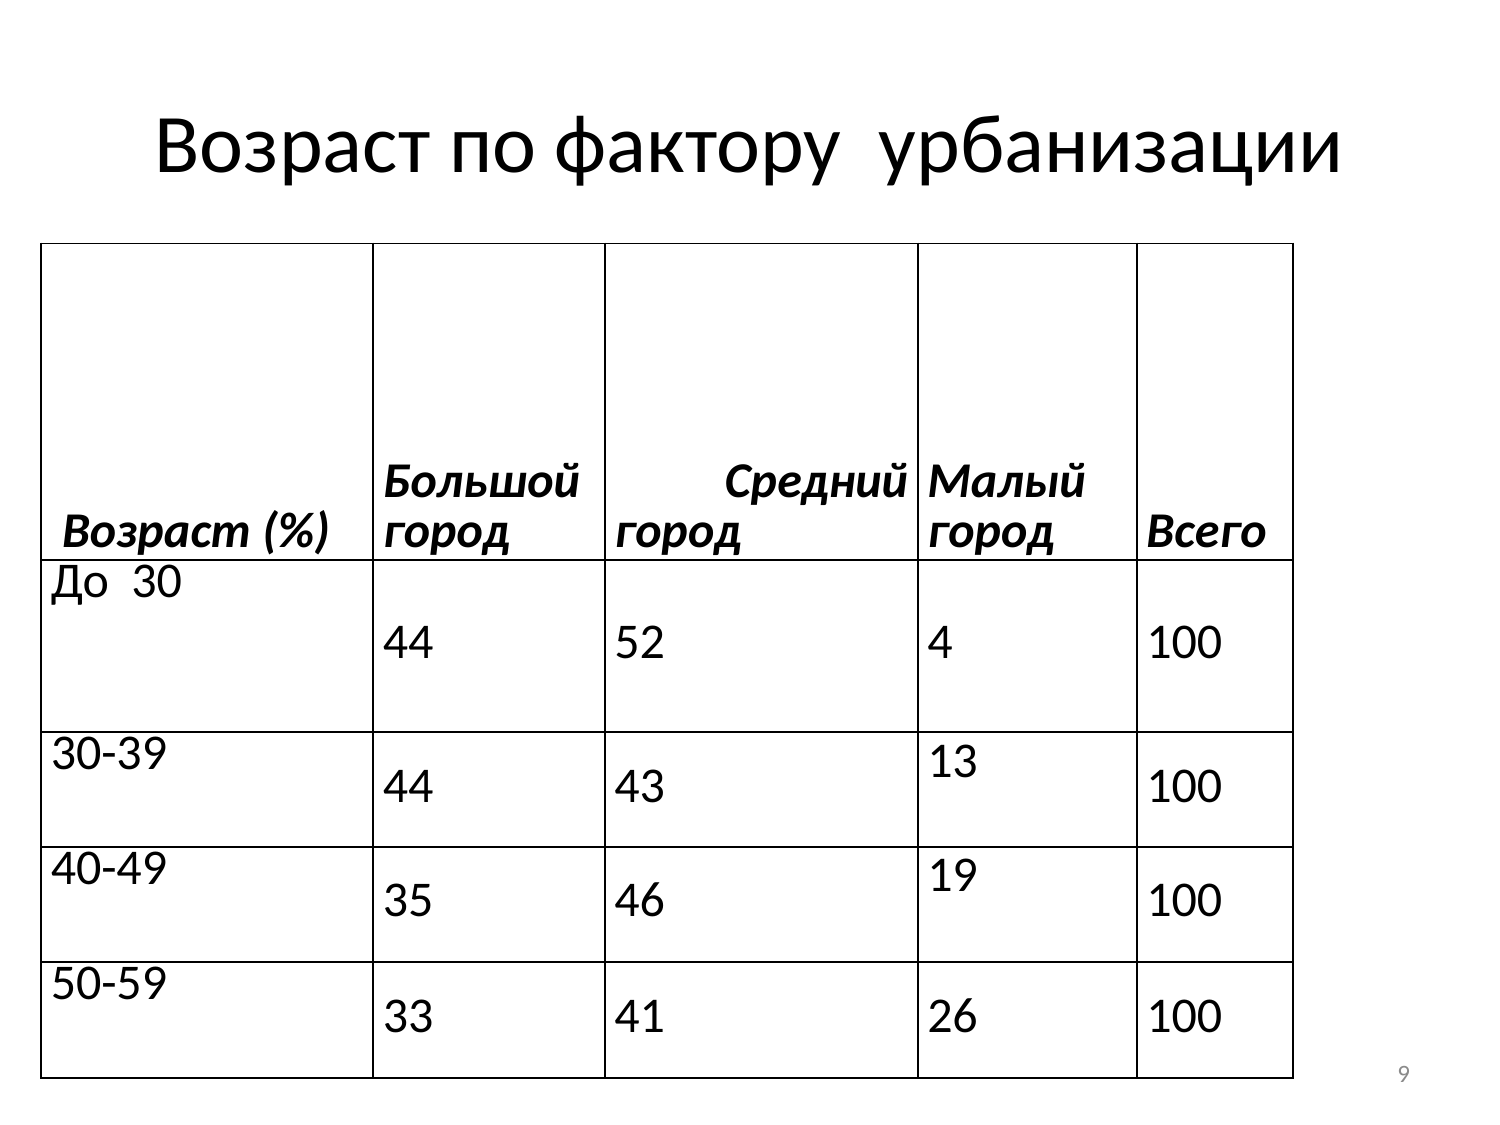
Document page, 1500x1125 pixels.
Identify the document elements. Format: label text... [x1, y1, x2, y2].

table_cell 35 [374, 848, 604, 961]
table_cell 41 [606, 963, 917, 1077]
table_cell 19 [919, 848, 1136, 961]
table_header Малый город [919, 244, 1136, 559]
table_cell 40-49 [42, 848, 372, 961]
table_cell До 30 [42, 561, 372, 731]
table_cell 4 [919, 561, 1136, 731]
table_header Возраст (%) [42, 244, 372, 559]
table_cell 46 [606, 848, 917, 961]
table_cell 100 [1138, 963, 1292, 1077]
table_cell 43 [606, 733, 917, 846]
table_cell 50-59 [42, 963, 372, 1077]
table_cell 44 [374, 733, 604, 846]
table_cell 44 [374, 561, 604, 731]
table_header Всего [1138, 244, 1292, 559]
table_cell 100 [1138, 733, 1292, 846]
table_cell 100 [1138, 848, 1292, 961]
table_cell 100 [1138, 561, 1292, 731]
title Возраст по фактору урбанизации [74, 44, 1426, 233]
table_cell 33 [374, 963, 604, 1077]
text_box 9 [1074, 1042, 1425, 1103]
table_header Большой город [374, 244, 604, 559]
table_cell 30-39 [42, 733, 372, 846]
table_cell 13 [919, 733, 1136, 846]
table_cell 26 [919, 963, 1136, 1077]
table_cell 52 [606, 561, 917, 731]
table_header Средний город [606, 244, 917, 559]
